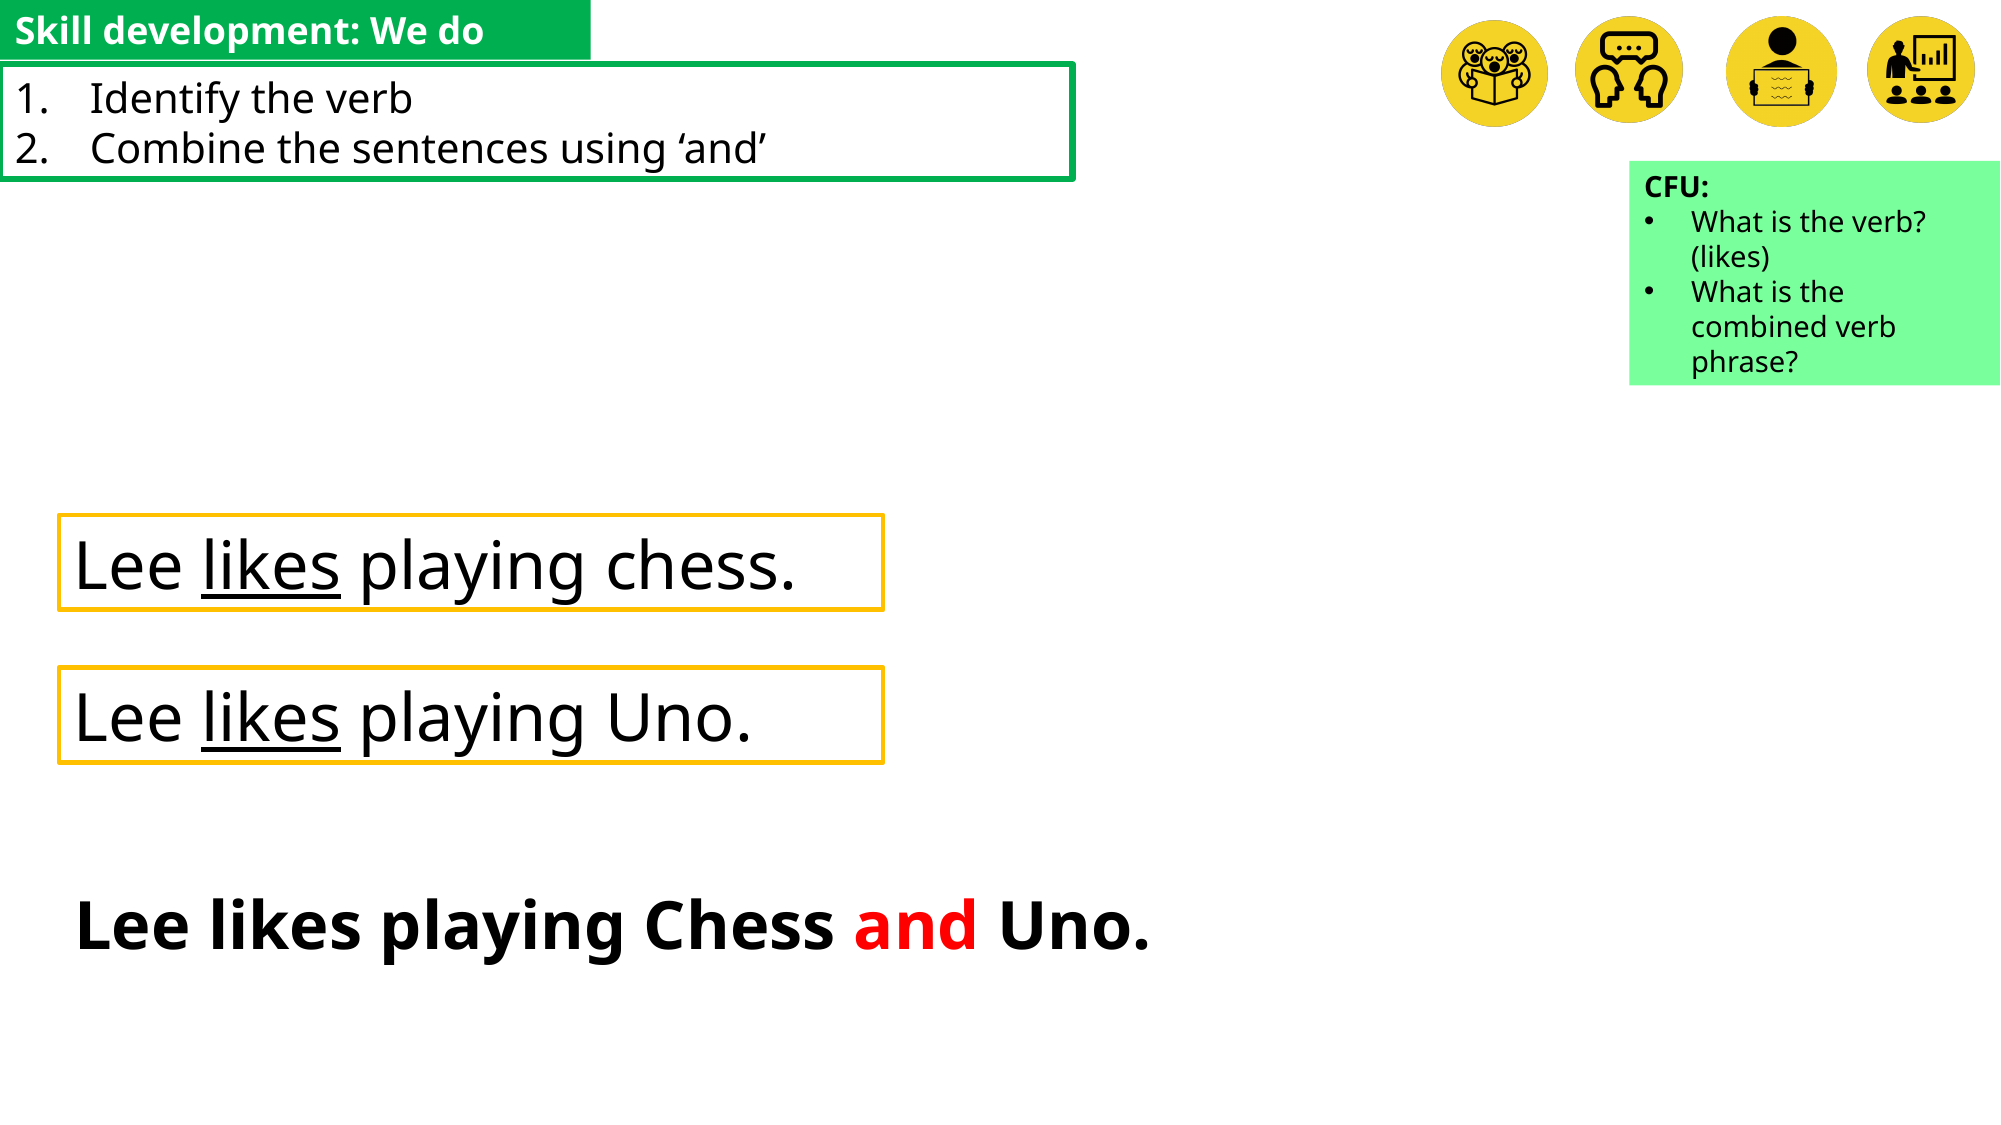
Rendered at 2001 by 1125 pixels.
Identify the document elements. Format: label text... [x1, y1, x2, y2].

picture [1439, 18, 1550, 129]
text_box Lee likes playing chess. [59, 515, 884, 610]
text_box Skill development: We do [0, 0, 591, 60]
text_box Identify the verb Combine the sentences using ‘and’ [0, 64, 1073, 180]
text_box CFU: What is the verb? (likes) What is the combined verb phrase? [1629, 160, 2000, 386]
picture [1865, 14, 1977, 125]
picture [1573, 14, 1685, 125]
picture [1726, 16, 1837, 127]
text_box Lee likes playing Uno. [59, 667, 884, 763]
text_box Lee likes playing Chess and Uno. [59, 875, 2000, 971]
